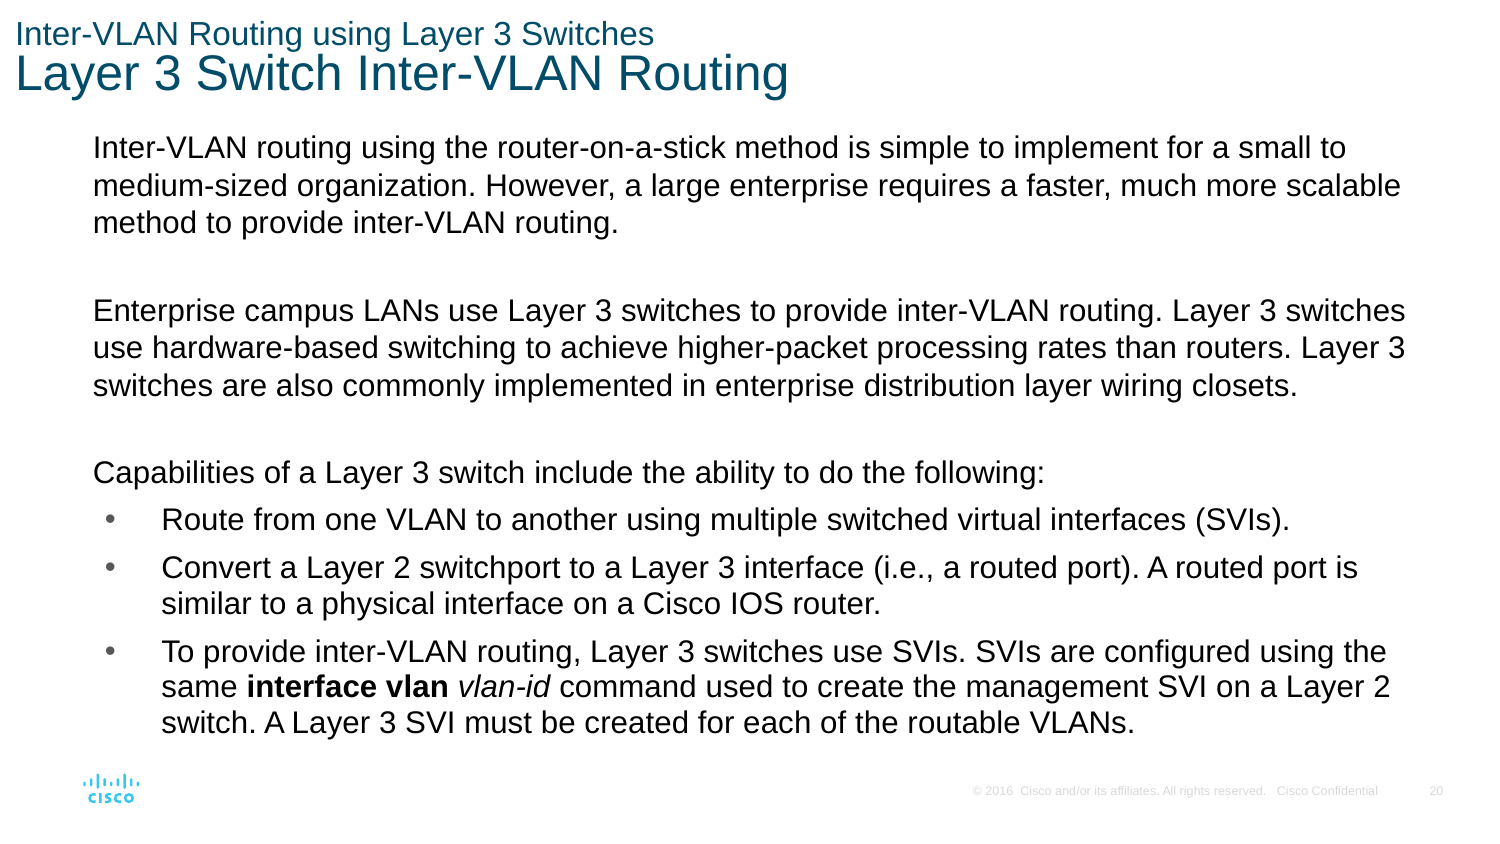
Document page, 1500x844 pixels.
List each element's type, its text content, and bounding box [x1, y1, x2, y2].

list Inter-VLAN routing using the router-on-a-stick method is simple to implement for a small to medium-sized organization. However, a large enterprise requires a faster, much more scalable method to provide inter-VLAN routing. Enterprise campus LANs use Layer 3 switches to provide inter-VLAN routing. Layer 3 switches use hardware-based switching to achieve higher-packet processing rates than routers. Layer 3 switches are also commonly implemented in enterprise distribution layer wiring closets. Capabilities of a Layer 3 switch include the ability to do the following: Route from one VLAN to another using multiple switched virtual interfaces (SVIs). Convert a Layer 2 switchport to a Layer 3 interface (i.e., a routed port). A routed port is similar to a physical interface on a Cisco IOS router. To provide inter-VLAN routing, Layer 3 switches use SVIs. SVIs are configured using the same interface vlan vlan-id command used to create the management SVI on a Layer 2 switch. A Layer 3 SVI must be created for each of the routable VLANs. [77, 120, 1437, 726]
title Inter-VLAN Routing using Layer 3 Switches Layer 3 Switch Inter-VLAN Routing [0, 0, 1369, 121]
